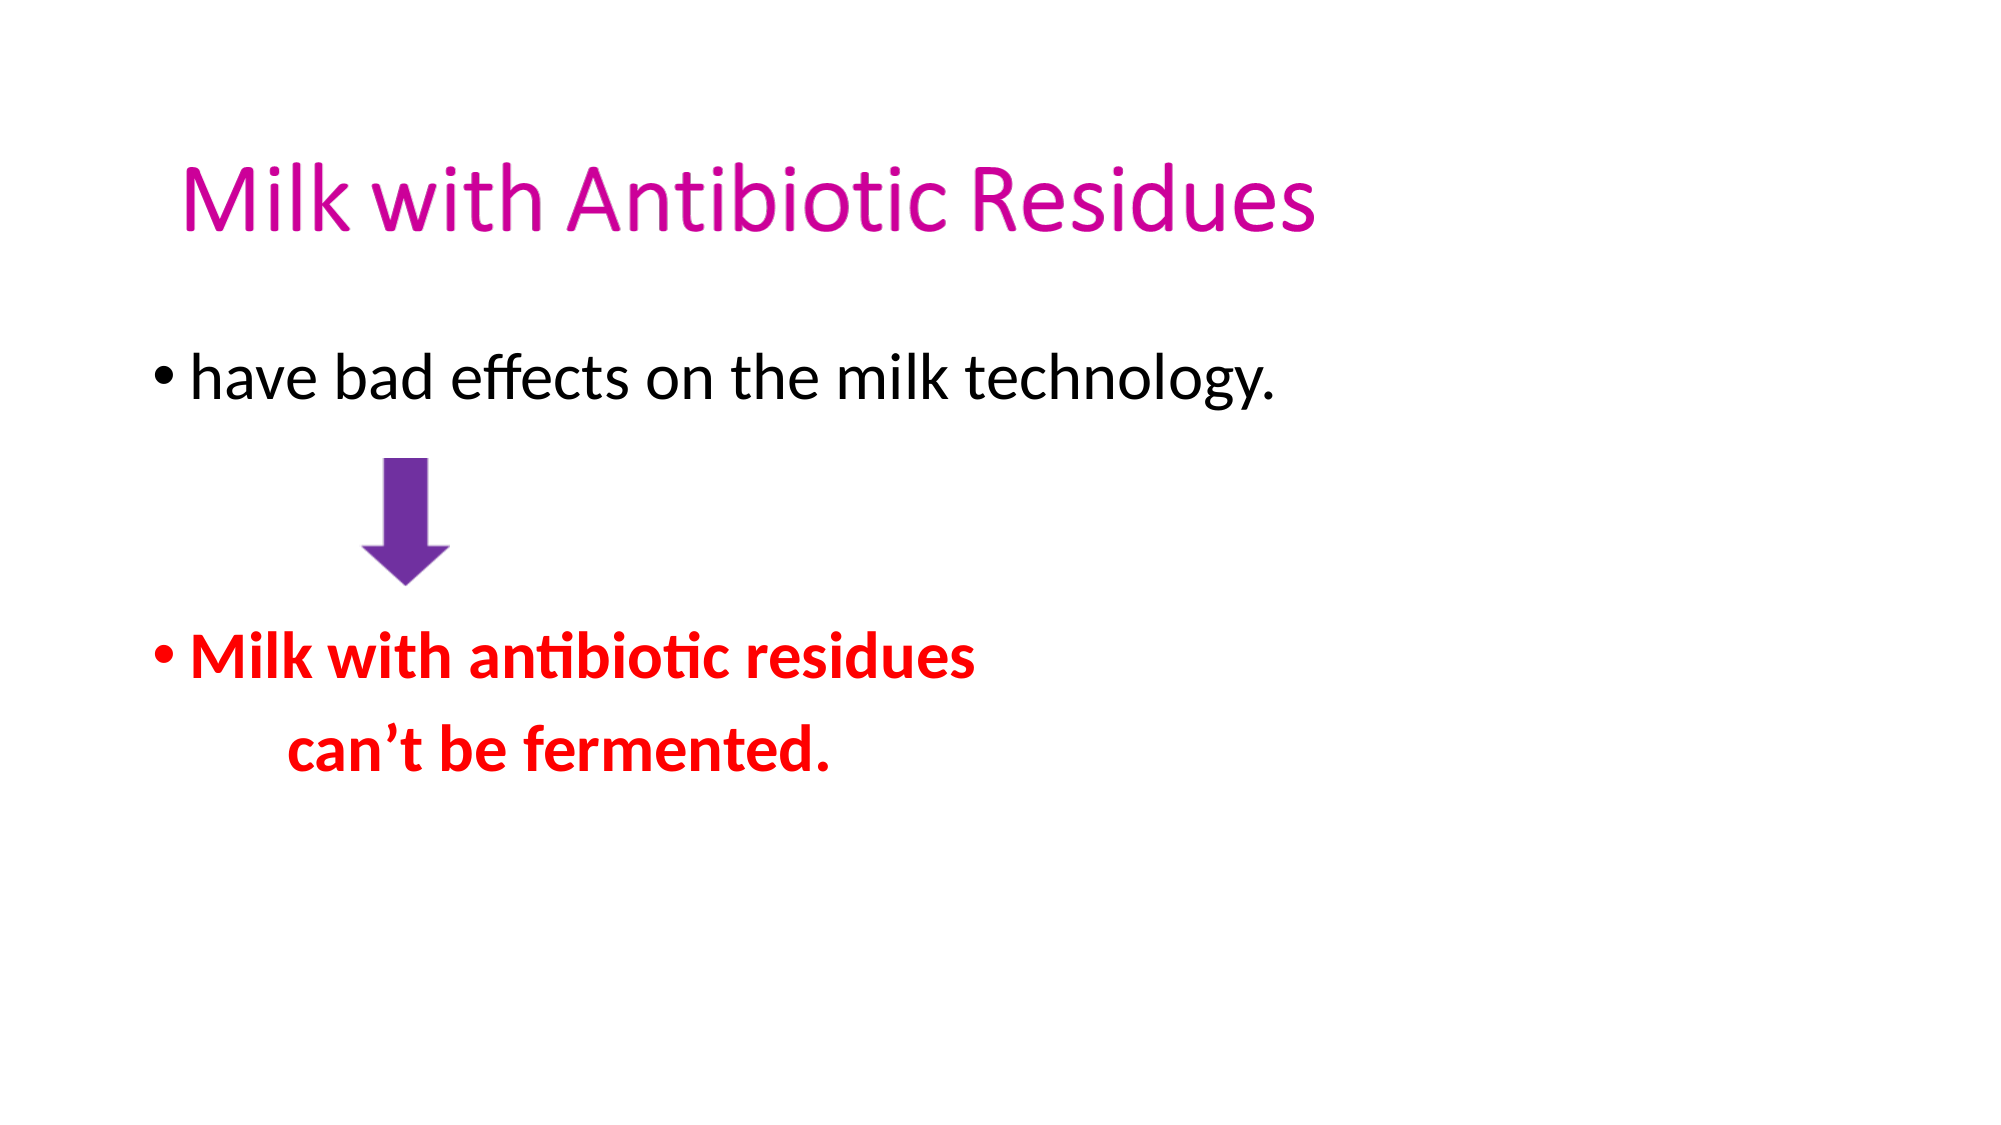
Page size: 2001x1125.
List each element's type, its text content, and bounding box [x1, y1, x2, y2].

picture [117, 107, 1377, 336]
list have bad effects on the milk technology. Milk with antibiotic residues can’t be fermented. [137, 335, 1863, 1014]
picture [359, 458, 450, 587]
